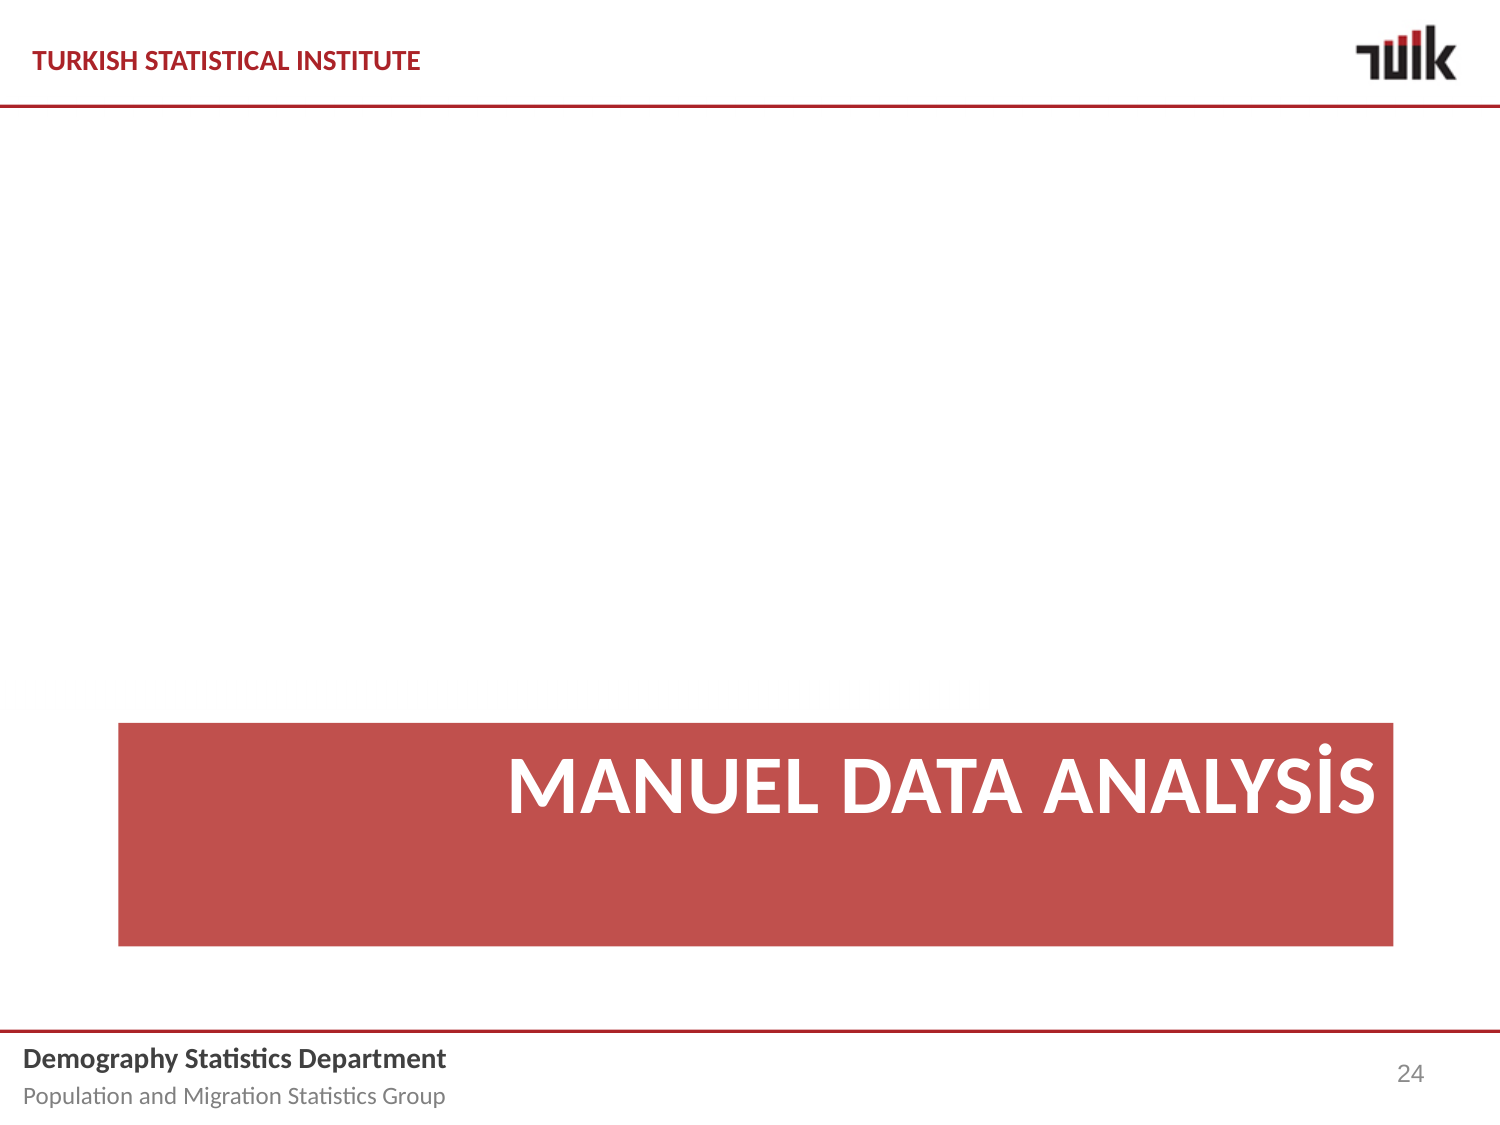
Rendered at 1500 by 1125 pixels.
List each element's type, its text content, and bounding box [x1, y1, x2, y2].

title Manuel Data Analysis [118, 722, 1394, 947]
slide_number 24 [1074, 1042, 1425, 1103]
picture [1354, 19, 1463, 86]
